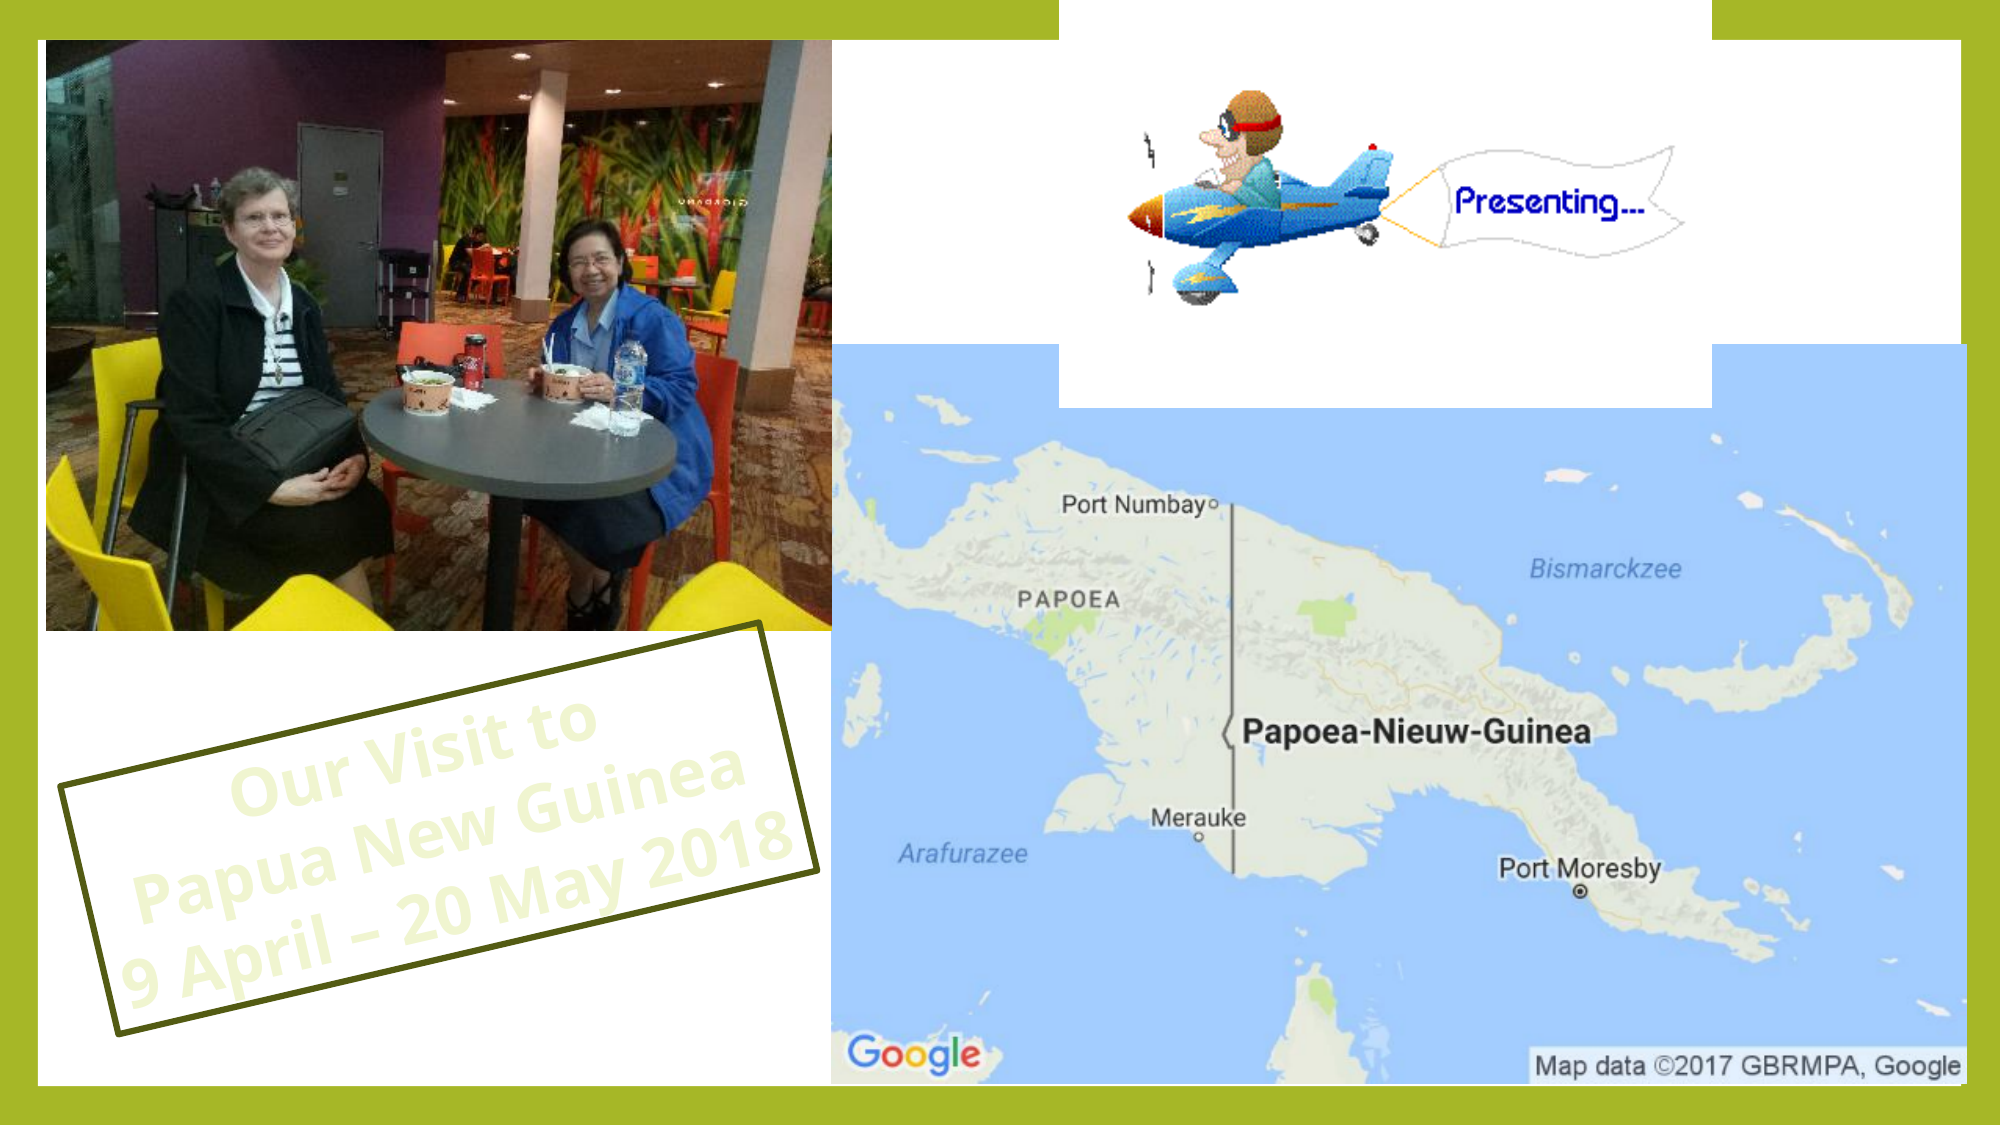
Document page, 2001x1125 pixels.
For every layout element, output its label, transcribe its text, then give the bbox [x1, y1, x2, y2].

picture [45, 0, 1967, 1085]
text_box Our Visit to Papua New Guinea 9 April – 20 May 2018 [60, 640, 818, 1035]
